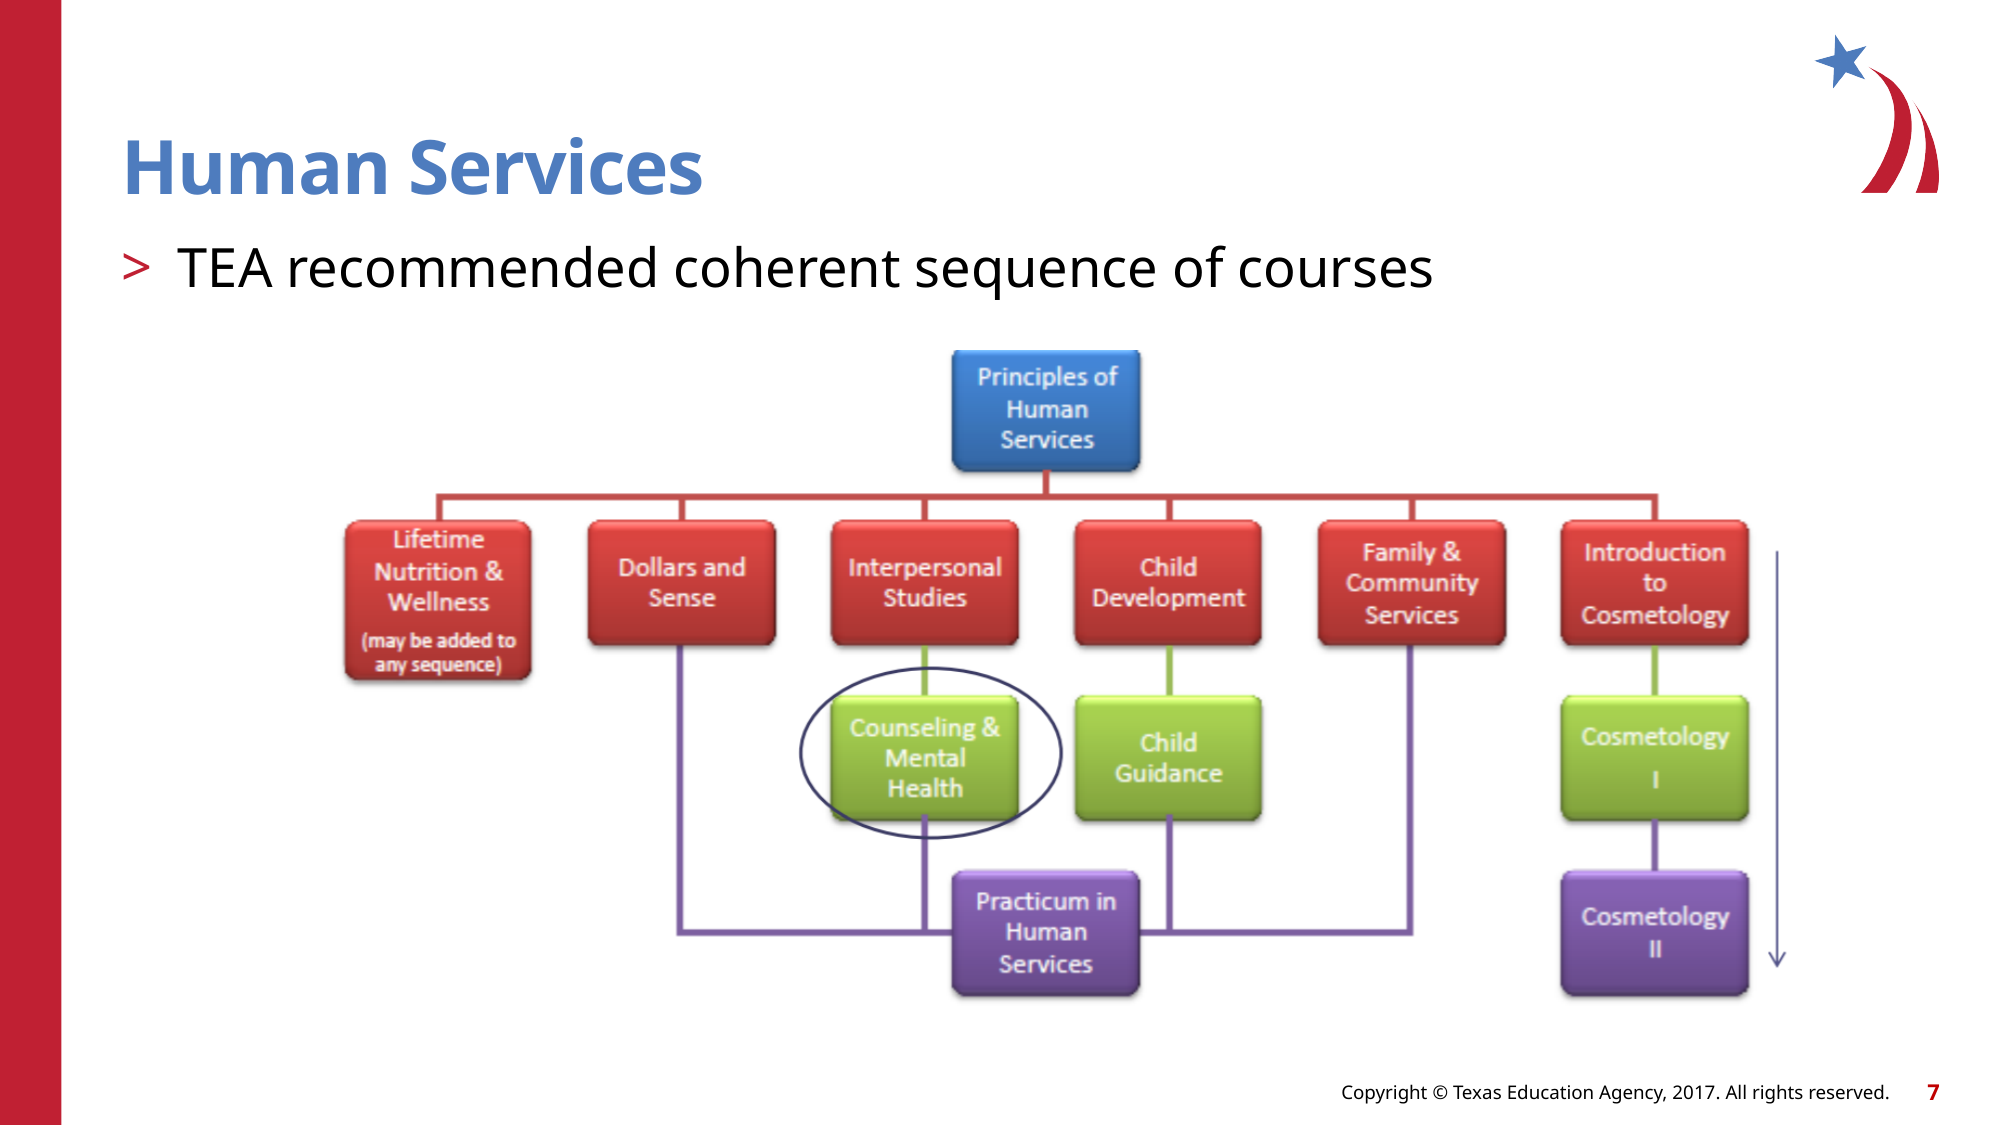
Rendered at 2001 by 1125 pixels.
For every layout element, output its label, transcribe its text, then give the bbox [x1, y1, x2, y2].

picture [330, 350, 1806, 1033]
list TEA recommended coherent sequence of courses [121, 233, 1522, 1010]
picture [1814, 34, 1939, 193]
title Human Services [121, 66, 1772, 211]
